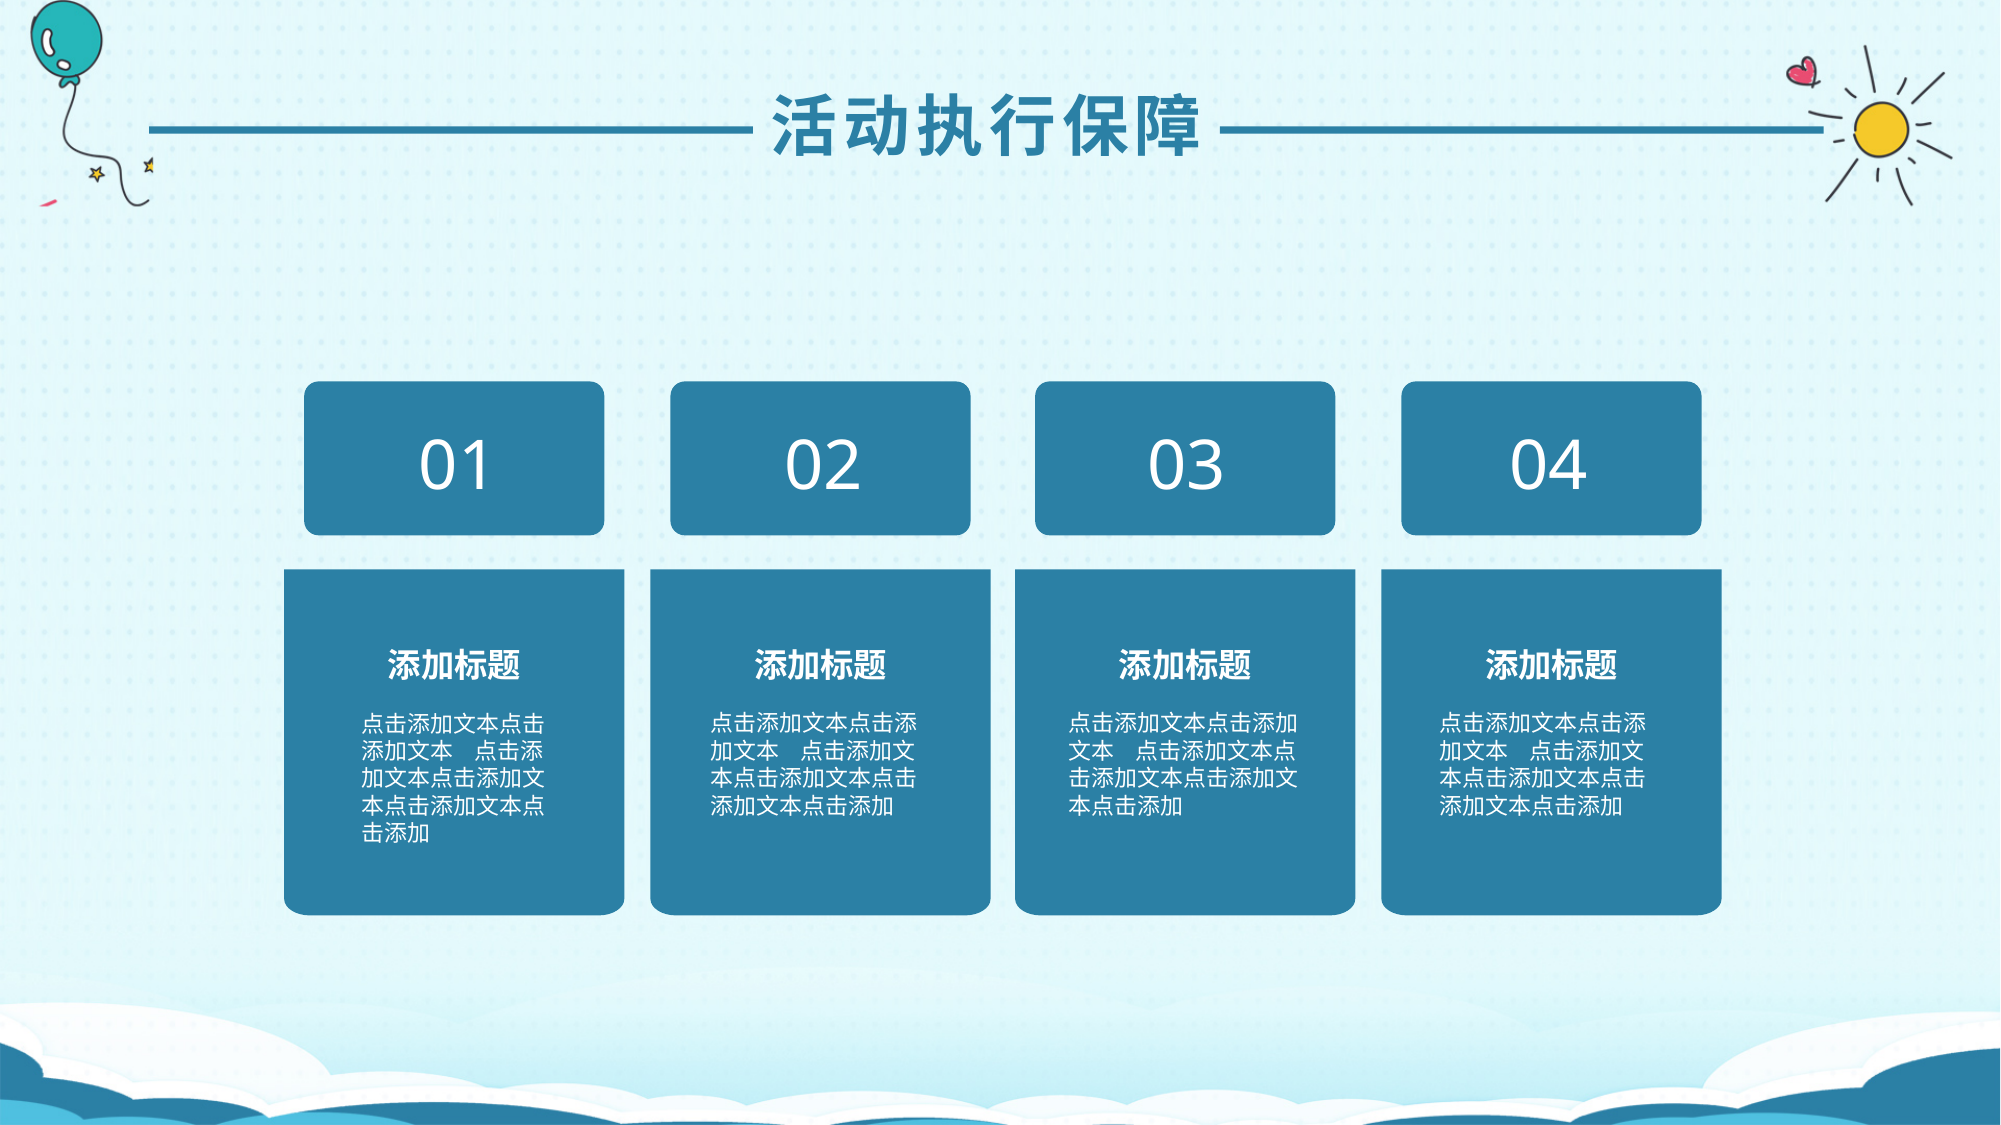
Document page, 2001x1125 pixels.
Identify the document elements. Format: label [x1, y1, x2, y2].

text_box [149, 83, 1824, 165]
picture [0, 0, 2001, 1125]
text_box [284, 381, 1722, 916]
